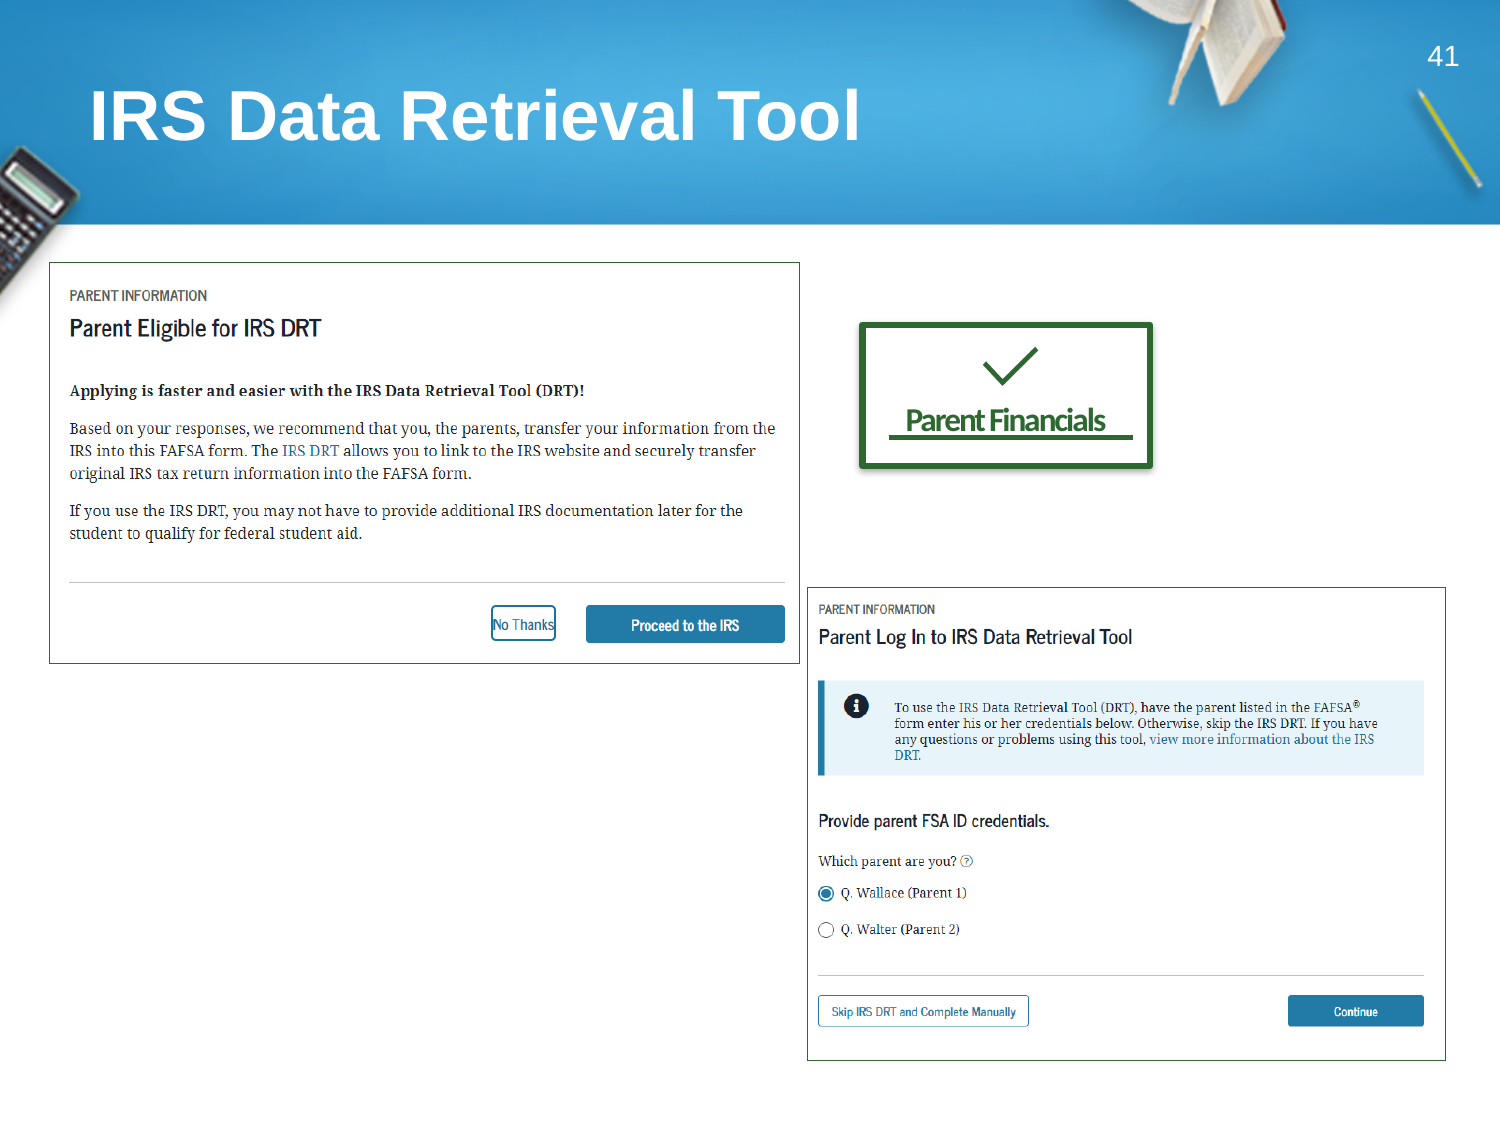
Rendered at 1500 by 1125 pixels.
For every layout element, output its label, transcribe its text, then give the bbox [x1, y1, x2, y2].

slide_number 41 [1387, 24, 1475, 85]
title IRS Data Retrieval Tool [75, 26, 1388, 198]
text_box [862, 324, 1151, 467]
picture [0, 0, 1500, 1125]
